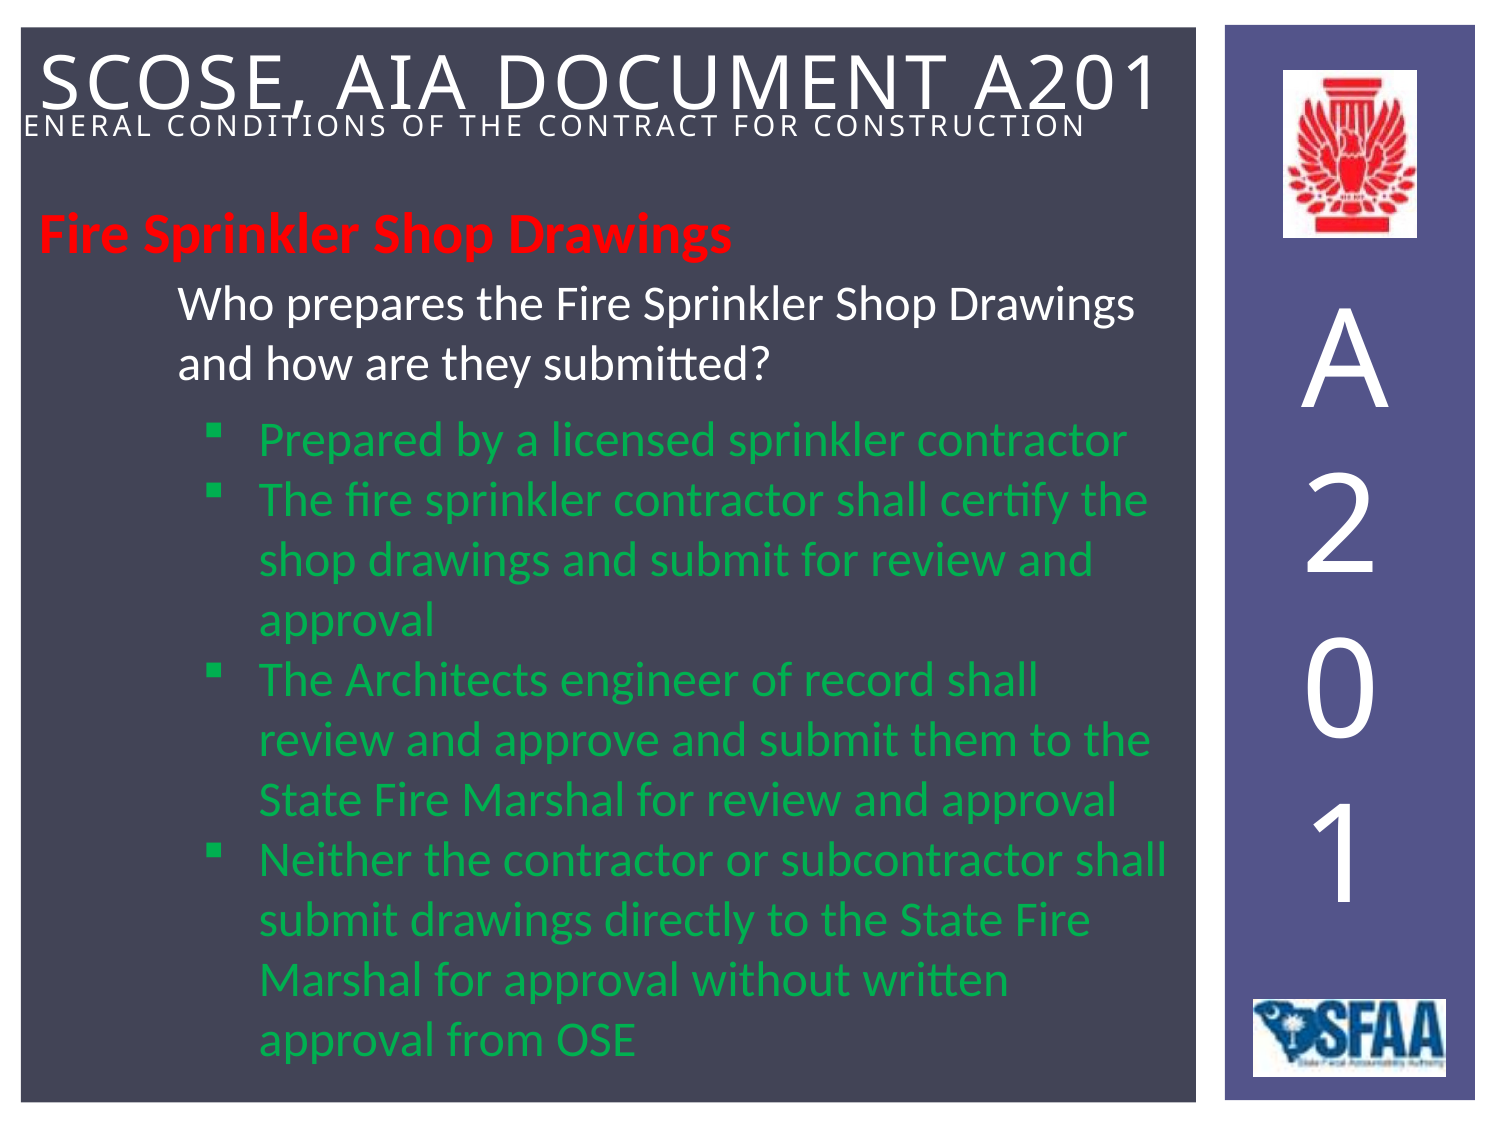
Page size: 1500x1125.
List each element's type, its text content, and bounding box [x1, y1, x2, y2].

text_box Fire Sprinkler Shop Drawings [24, 187, 1263, 273]
text_box Prepared by a licensed sprinkler contractor The fire sprinkler contractor shall certify the shop drawings and submit for review and approval The Architects engineer of record shall review and approve and submit them to the State Fire Marshal for review and approval Neither the contractor or subcontractor shall submit drawings directly to the State Fire Marshal for approval without written approval from OSE [187, 399, 1200, 1075]
text_box Who prepares the Fire Sprinkler Shop Drawings and how are they submitted? [162, 263, 1200, 398]
picture [1253, 999, 1446, 1077]
picture [1283, 70, 1417, 238]
